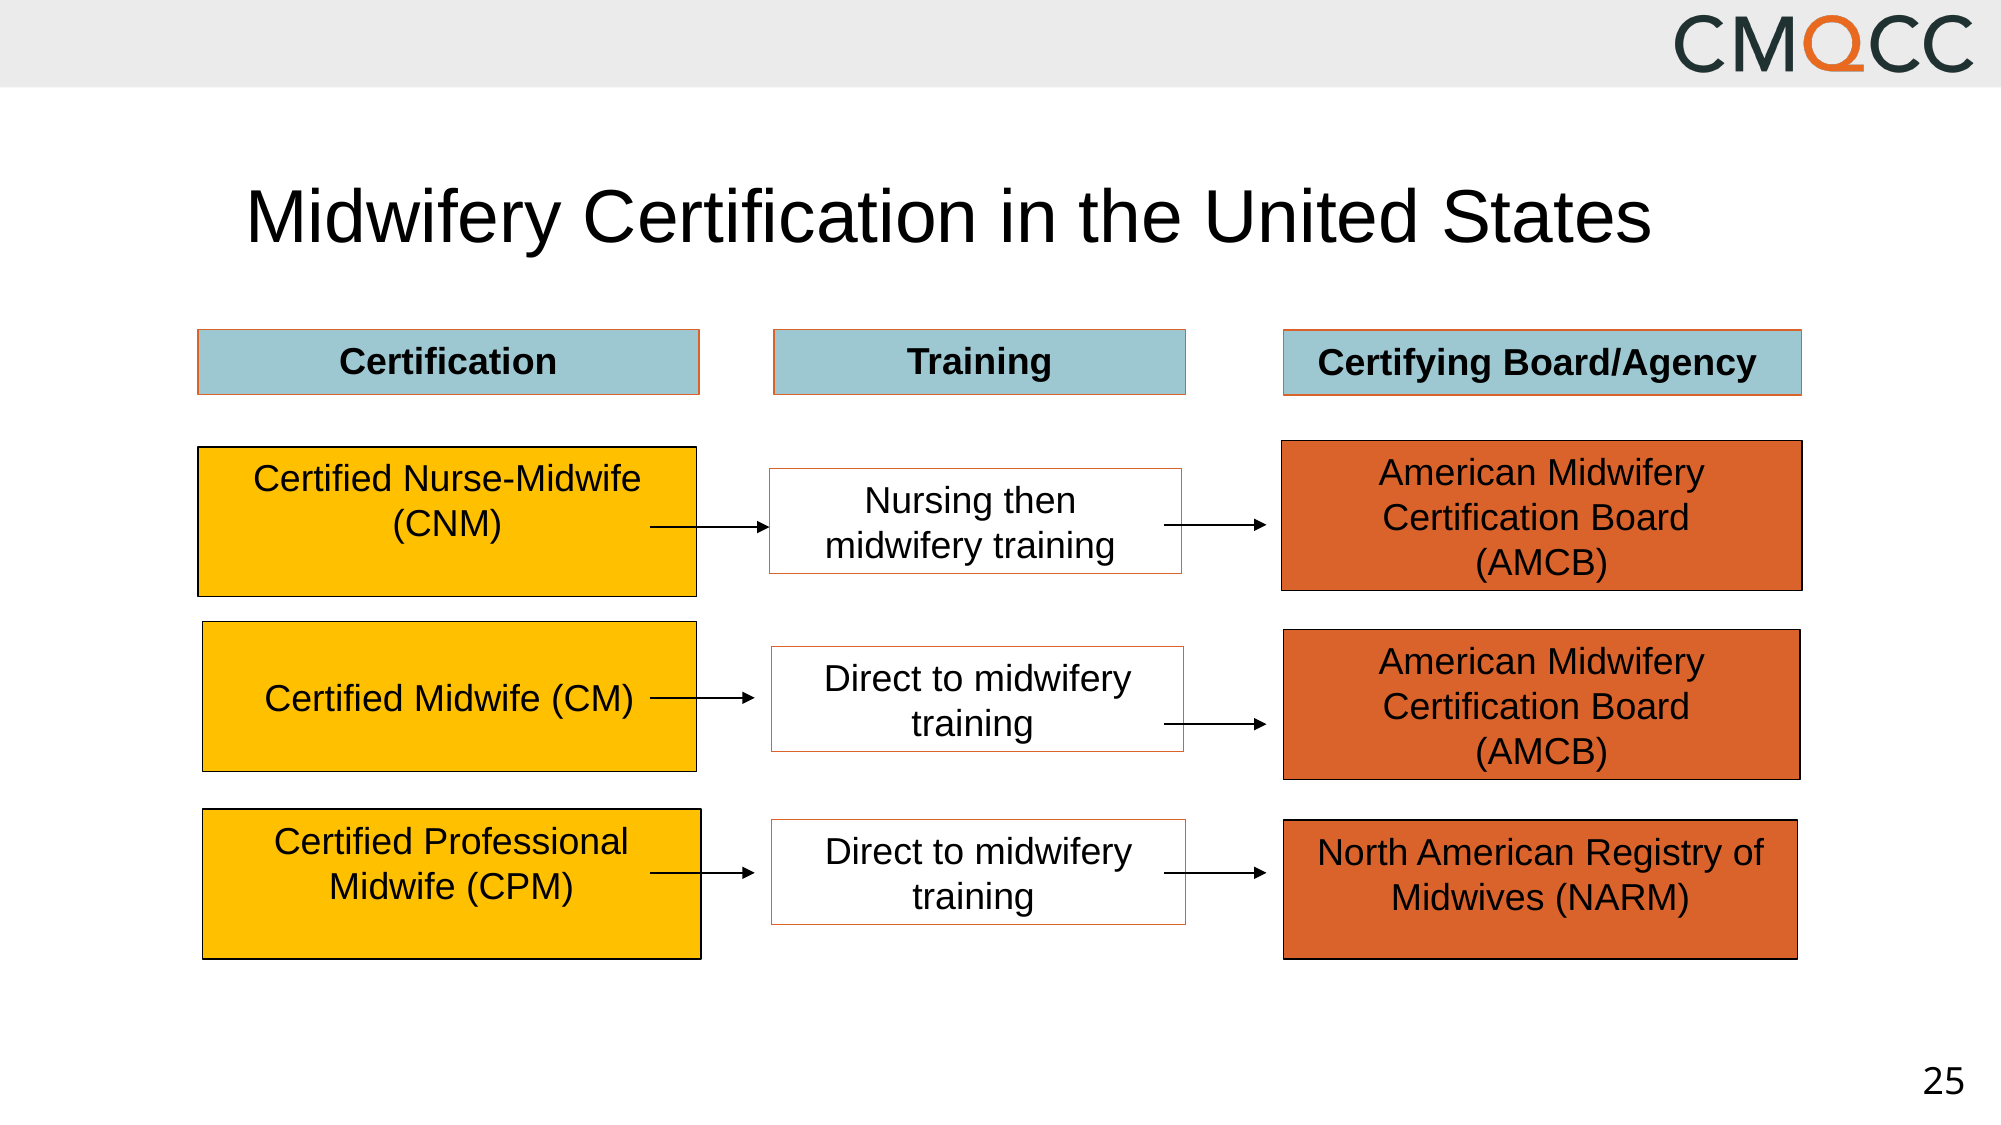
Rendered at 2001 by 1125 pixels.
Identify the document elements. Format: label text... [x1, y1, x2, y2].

text_box Direct to midwifery training [771, 646, 1184, 752]
picture [1674, 12, 1975, 75]
text_box Certified Midwife (CM) [202, 621, 697, 772]
text_box American Midwifery Certification Board (AMCB) [1281, 440, 1802, 591]
text_box Certified Nurse-Midwife (CNM) [198, 446, 697, 597]
text_box Nursing then midwifery training [769, 468, 1182, 574]
text_box Certification [198, 329, 699, 395]
text_box Certifying Board/Agency [1283, 329, 1802, 396]
text_box Certified Professional Midwife (CPM) [202, 809, 701, 960]
text_box American Midwifery Certification Board (AMCB) [1283, 629, 1800, 780]
title Midwifery Certification in the United States [99, 137, 1800, 288]
text_box Training [773, 329, 1186, 395]
text_box North American Registry of Midwives (NARM) [1283, 820, 1798, 960]
text_box Direct to midwifery training [771, 819, 1186, 925]
